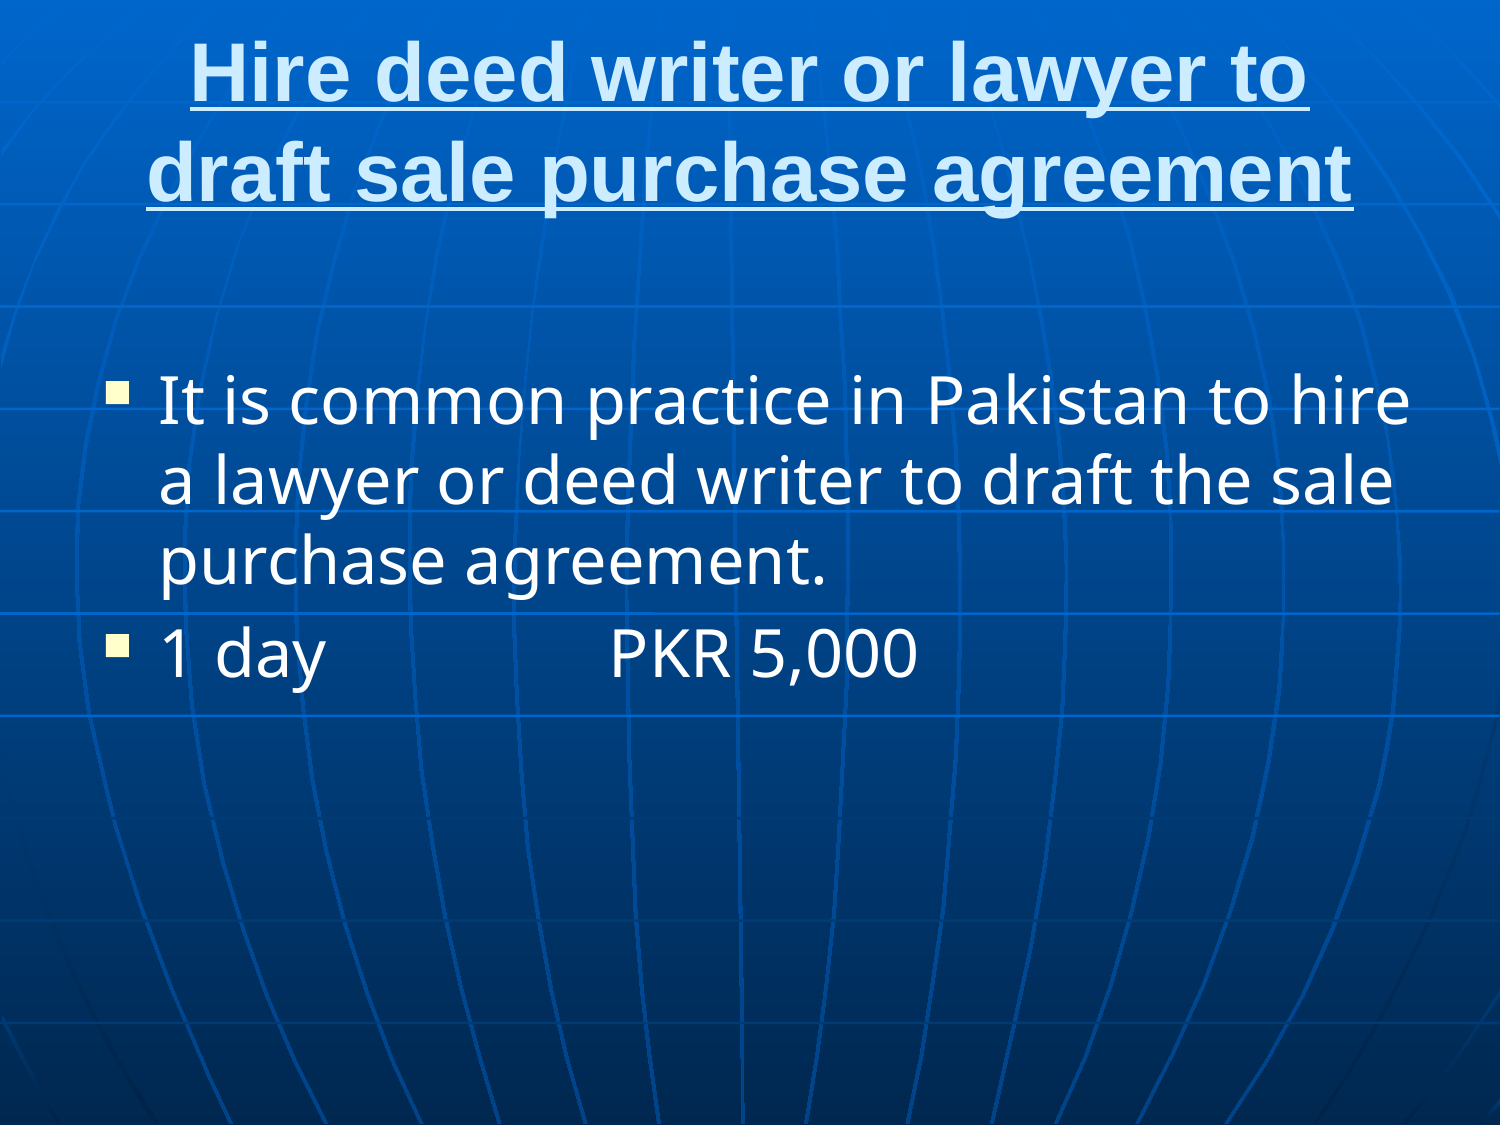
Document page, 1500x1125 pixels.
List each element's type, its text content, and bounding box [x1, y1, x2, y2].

list It is common practice in Pakistan to hire a lawyer or deed writer to draft the sale purchase agreement. 1 day PKR 5,000 [87, 349, 1438, 1094]
title Hire deed writer or lawyer to draft sale purchase agreement [74, 74, 1426, 263]
